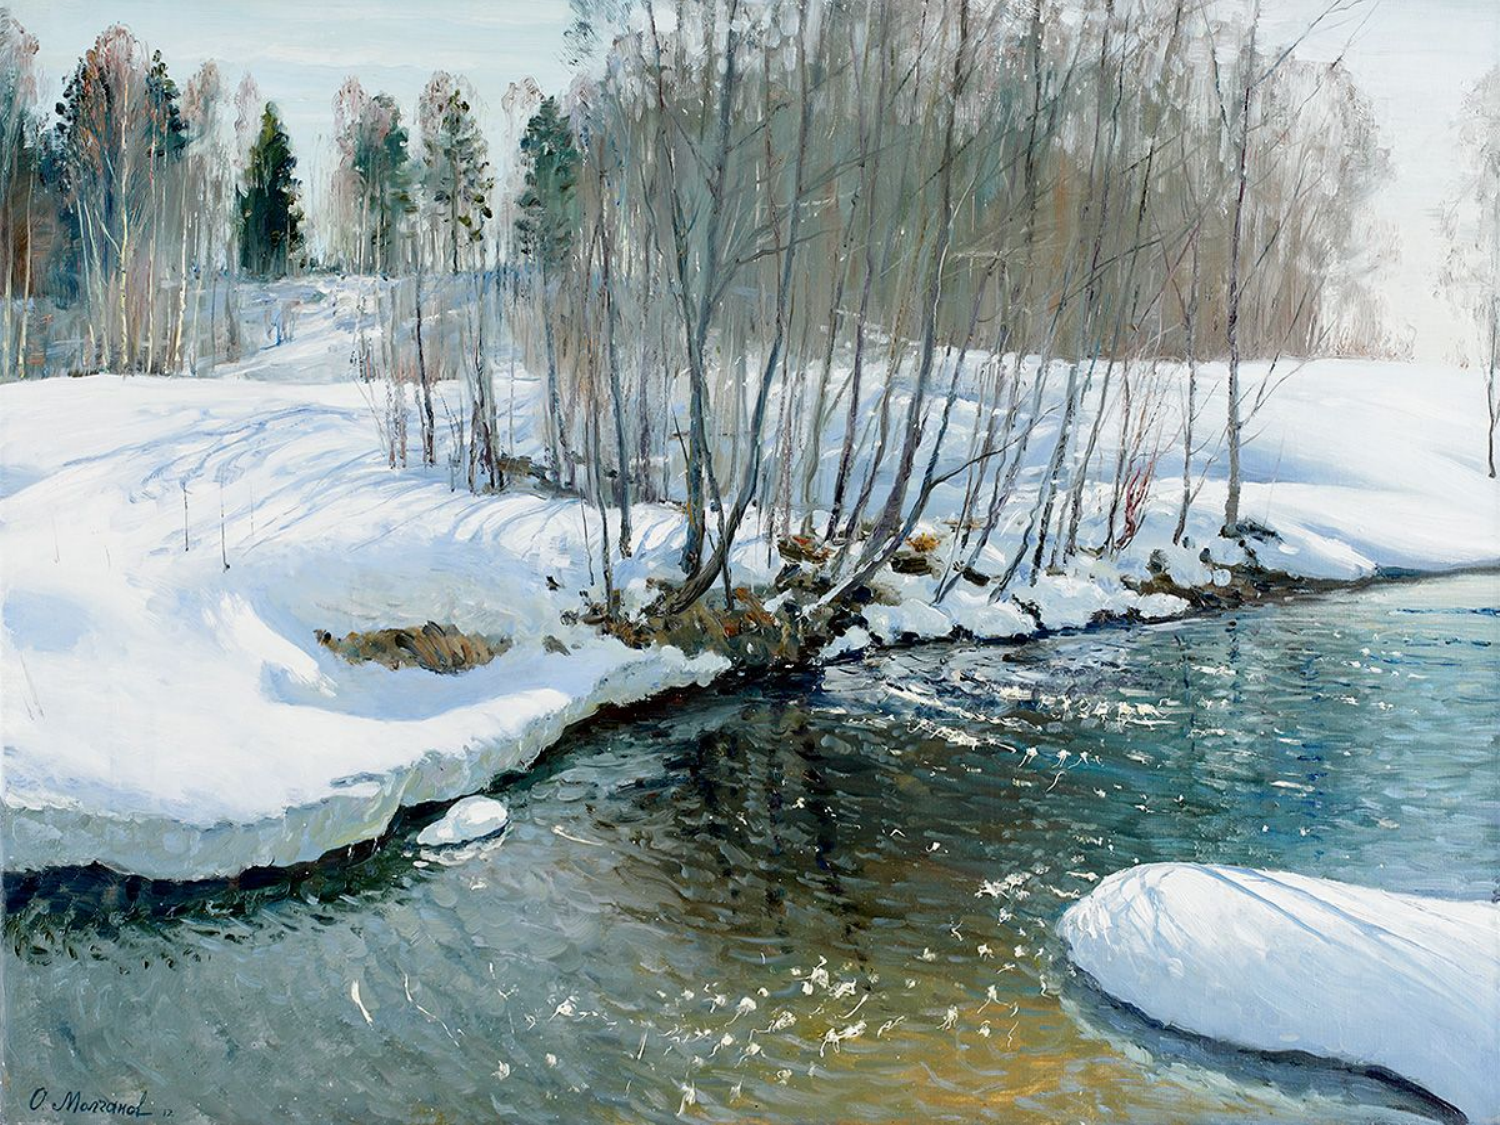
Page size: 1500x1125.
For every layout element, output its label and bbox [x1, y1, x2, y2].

list [0, 0, 1500, 1125]
